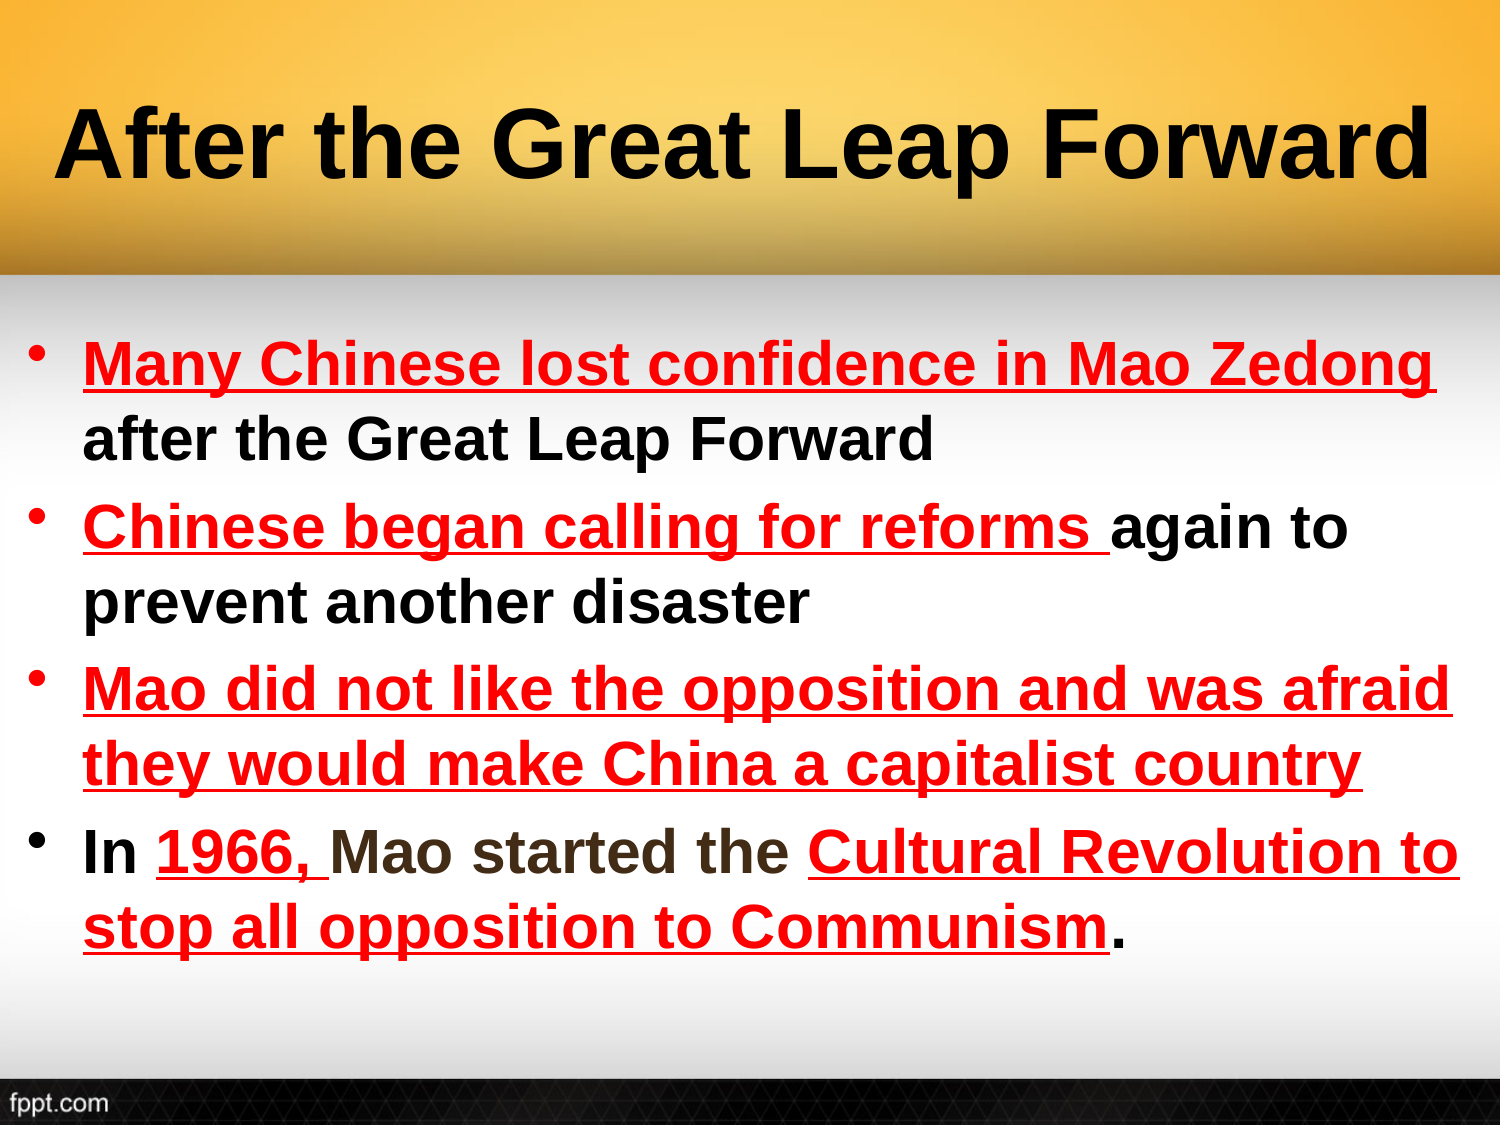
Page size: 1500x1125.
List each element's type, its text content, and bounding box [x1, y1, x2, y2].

picture [0, 0, 1500, 1125]
title After the Great Leap Forward [29, 45, 1459, 233]
list Many Chinese lost confidence in Mao Zedong after the Great Leap Forward Chinese began calling for reforms again to prevent another disaster Mao did not like the opposition and was afraid they would make China a capitalist country In 1966, Mao started the Cultural Revolution to stop all opposition to Communism. [11, 315, 1477, 1061]
